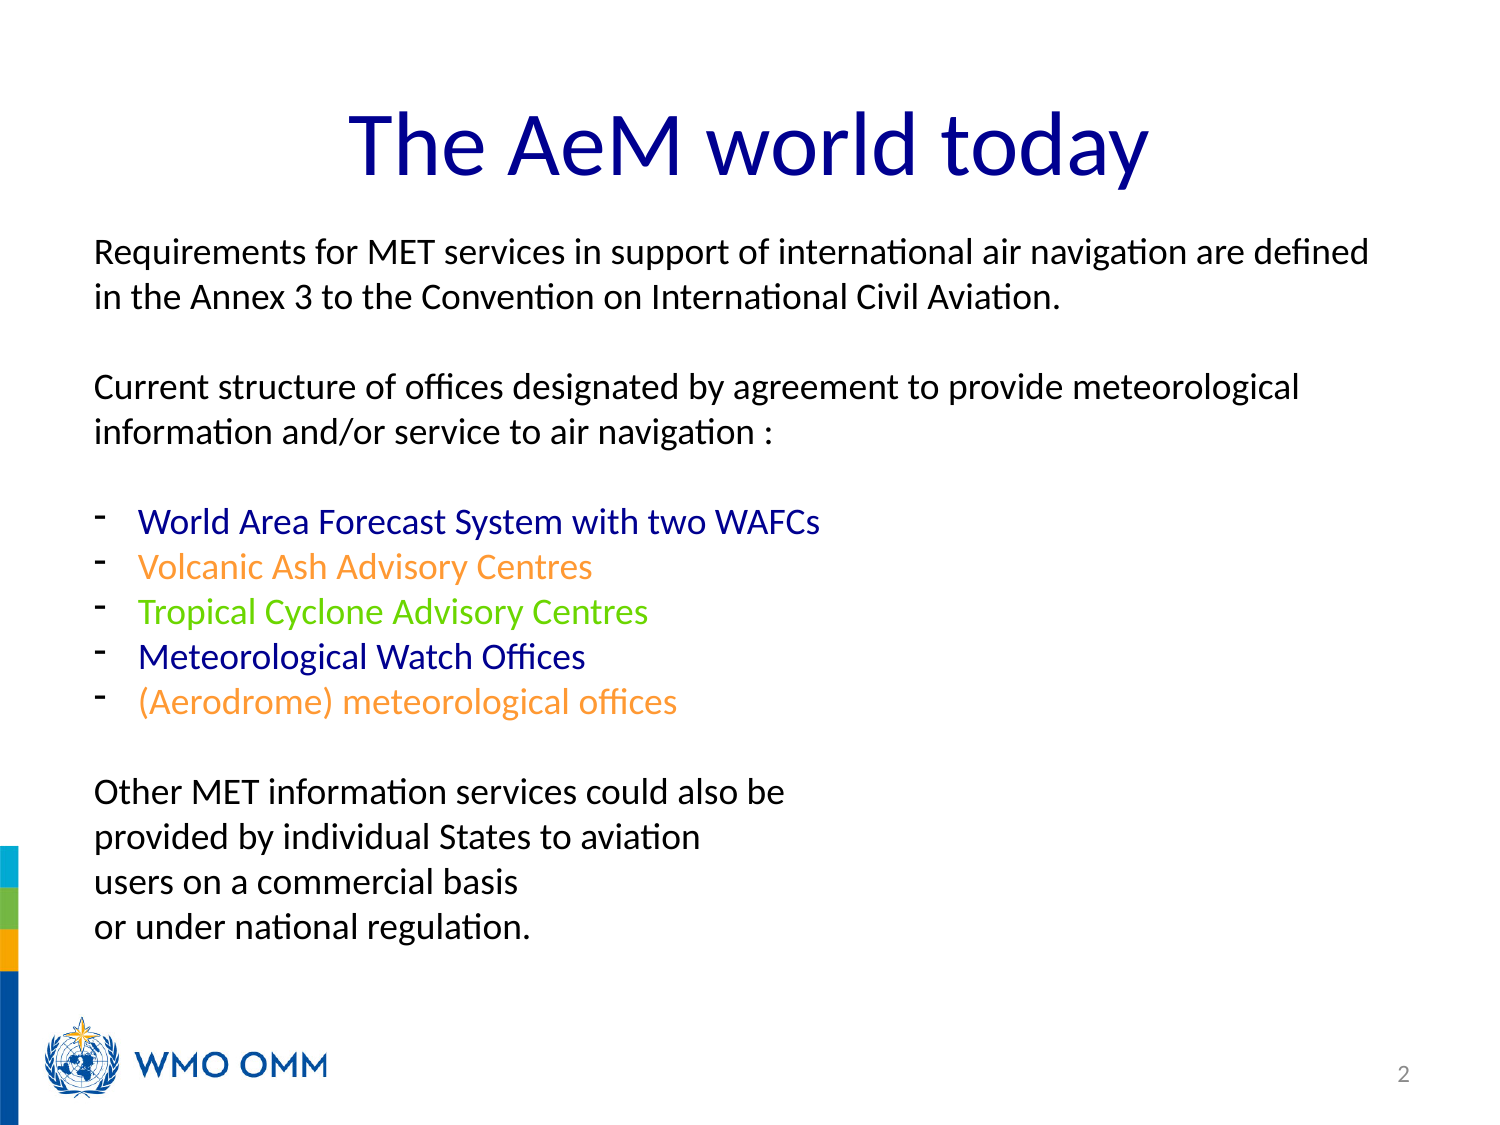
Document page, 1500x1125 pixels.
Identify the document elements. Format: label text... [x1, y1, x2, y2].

slide_number 2 [1074, 1042, 1425, 1103]
text_box Requirements for MET services in support of international air navigation are defined in the Annex 3 to the Convention on International Civil Aviation. Current structure of offices designated by agreement to provide meteorological information and/or service to air navigation : World Area Forecast System with two WAFCs Volcanic Ash Advisory Centres Tropical Cyclone Advisory Centres Meteorological Watch Offices (Aerodrome) meteorological offices Other MET information services could also be provided by individual States to aviation users on a commercial basis or under national regulation. [79, 219, 1387, 955]
picture [0, 845, 327, 1125]
title The AeM world today [74, 44, 1426, 233]
